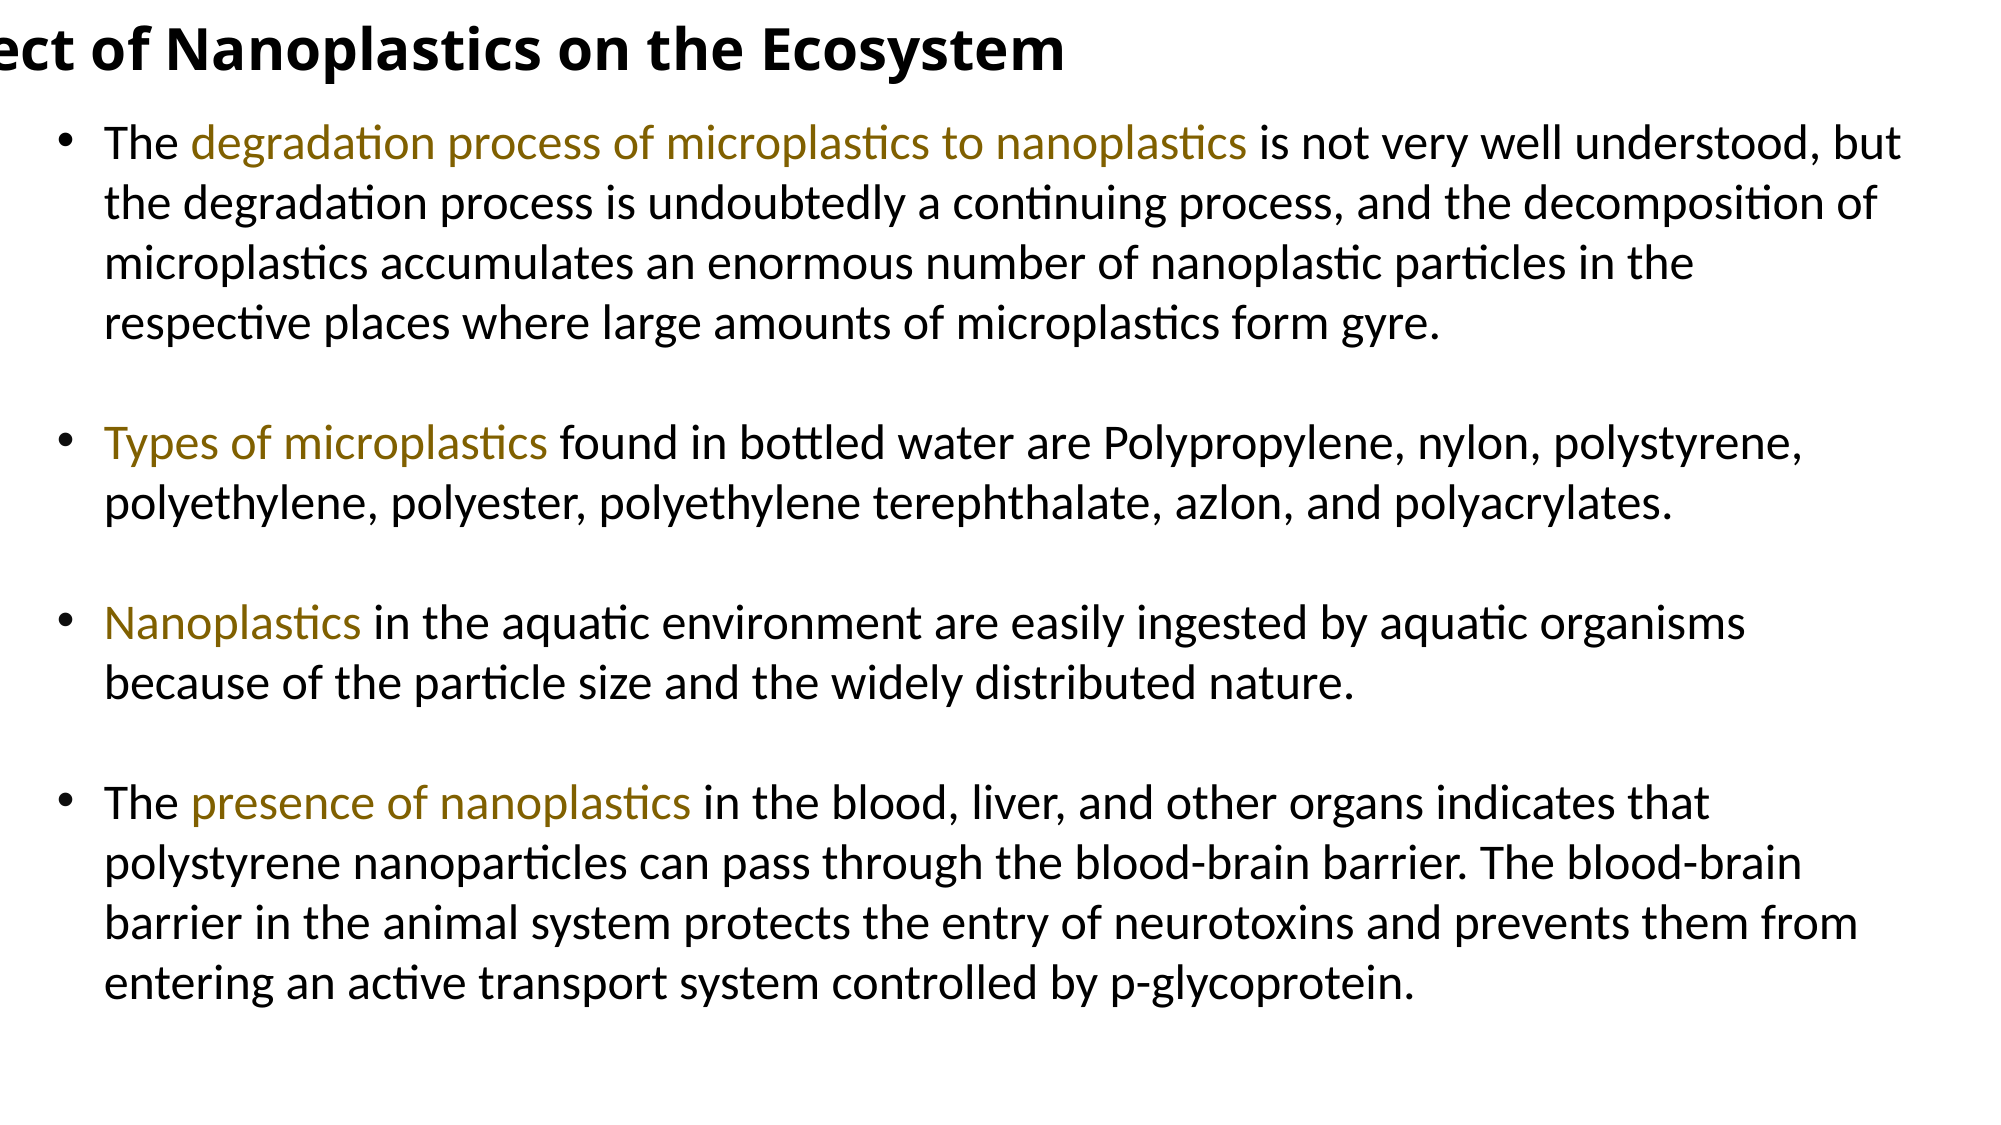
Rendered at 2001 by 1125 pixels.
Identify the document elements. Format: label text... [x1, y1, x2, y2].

text_box The degradation process of microplastics to nanoplastics is not very well understood, but the degradation process is undoubtedly a continuing process, and the decomposition of microplastics accumulates an enormous number of nanoplastic particles in the respective places where large amounts of microplastics form gyre. Types of microplastics found in bottled water are Polypropylene, nylon, polystyrene, polyethylene, polyester, polyethylene terephthalate, azlon, and polyacrylates. Nanoplastics in the aquatic environment are easily ingested by aquatic organisms because of the particle size and the widely distributed nature. The presence of nanoplastics in the blood, liver, and other organs indicates that polystyrene nanoparticles can pass through the blood-brain barrier. The blood-brain barrier in the animal system protects the entry of neurotoxins and prevents them from entering an active transport system controlled by p-glycoprotein. [42, 102, 1931, 1125]
text_box Effect of Nanoplastics on the Ecosystem [0, 0, 1083, 90]
